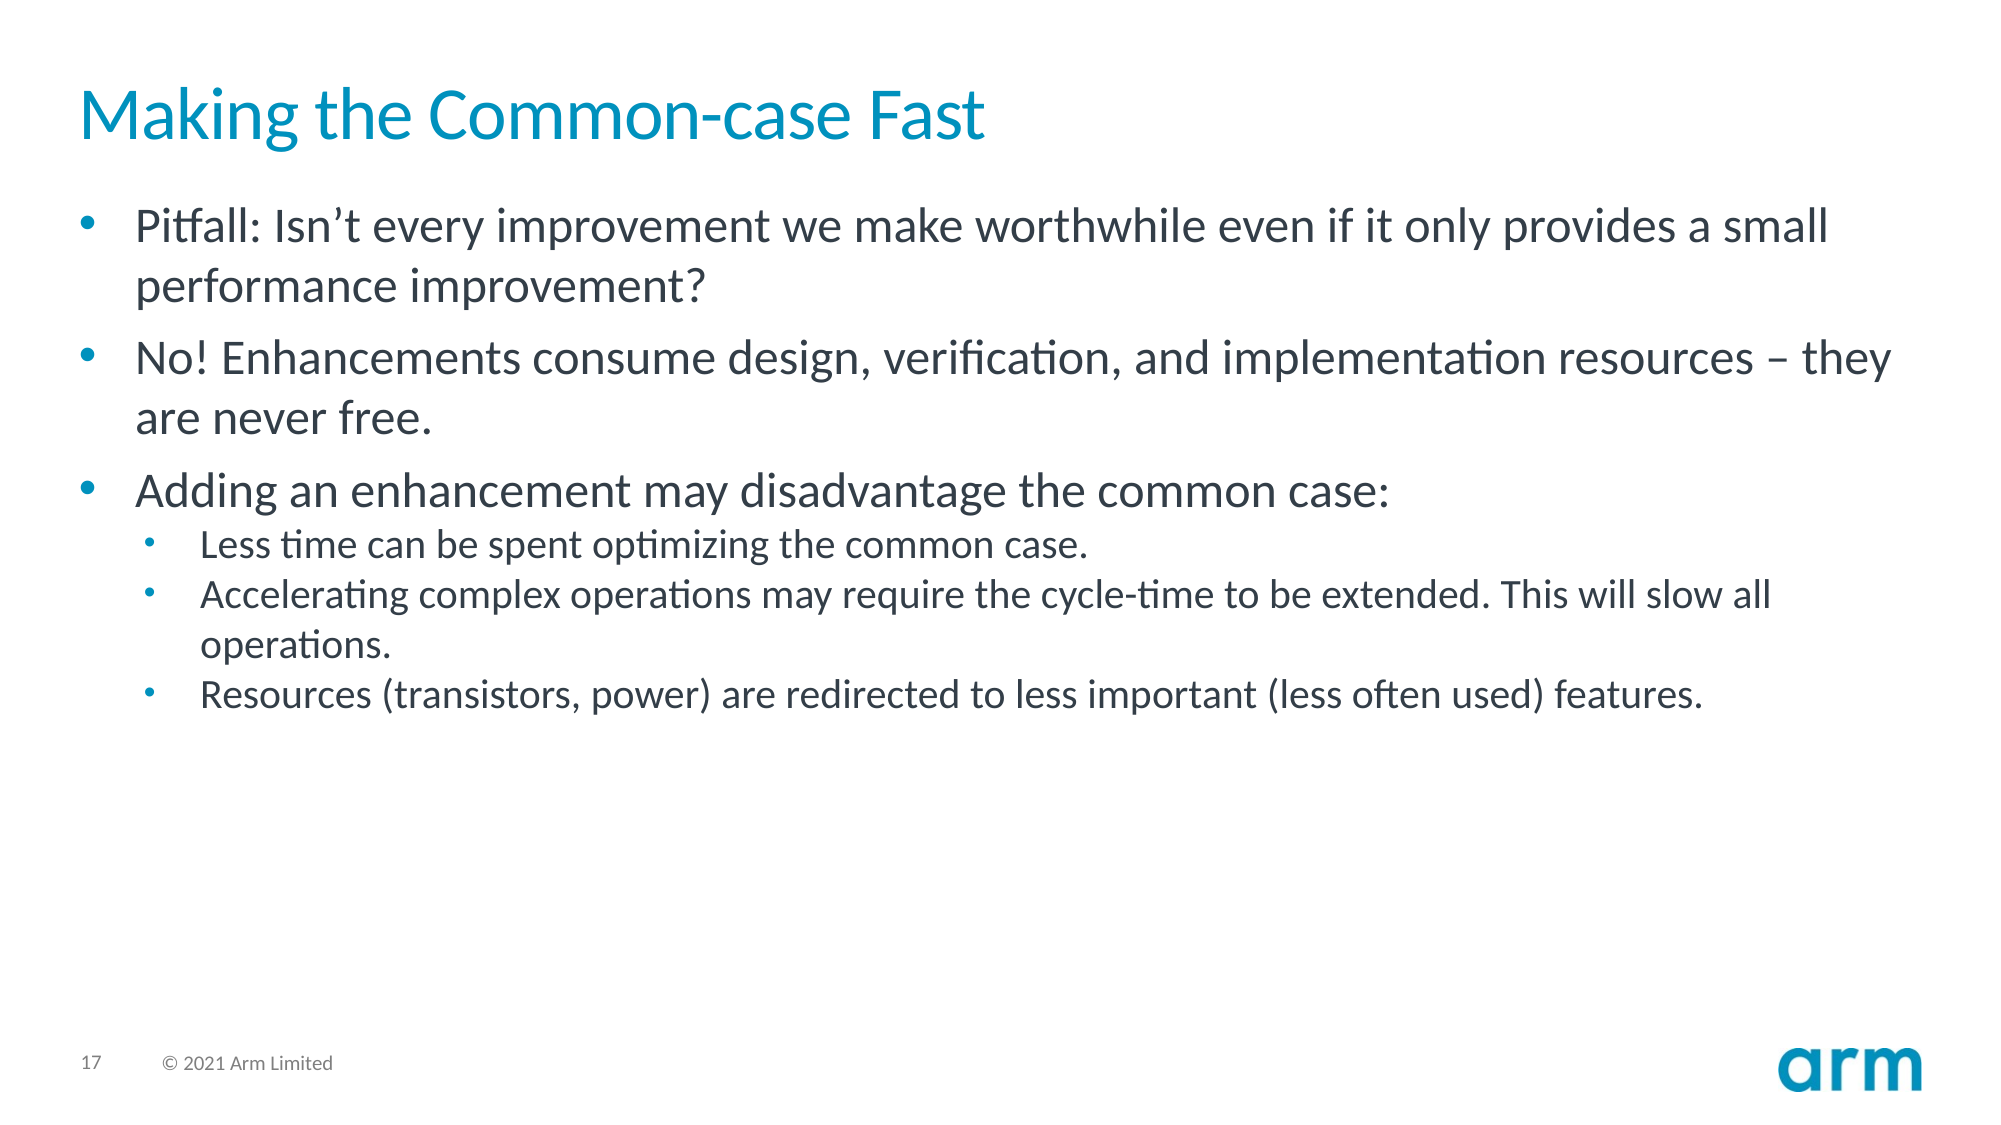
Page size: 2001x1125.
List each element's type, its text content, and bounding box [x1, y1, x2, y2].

picture [1778, 1072, 1794, 1092]
picture [1889, 1048, 1903, 1053]
title Making the Common-case Fast [78, 78, 1922, 186]
picture [1778, 1048, 1794, 1067]
picture [1911, 1048, 1922, 1062]
list Pitfall: Isn’t every improvement we make worthwhile even if it only provides a small performance improvement? No! Enhancements consume design, verification, and implementation resources – they are never free. Adding an enhancement may disadvantage the common case: Less time can be spent optimizing the common case. Accelerating complex operations may require the cycle-time to be extended. This will slow all operations. Resources (transistors, power) are redirected to less important (less often used) features. [78, 192, 1922, 1004]
picture [1788, 1056, 1812, 1083]
picture [1803, 1048, 1922, 1092]
